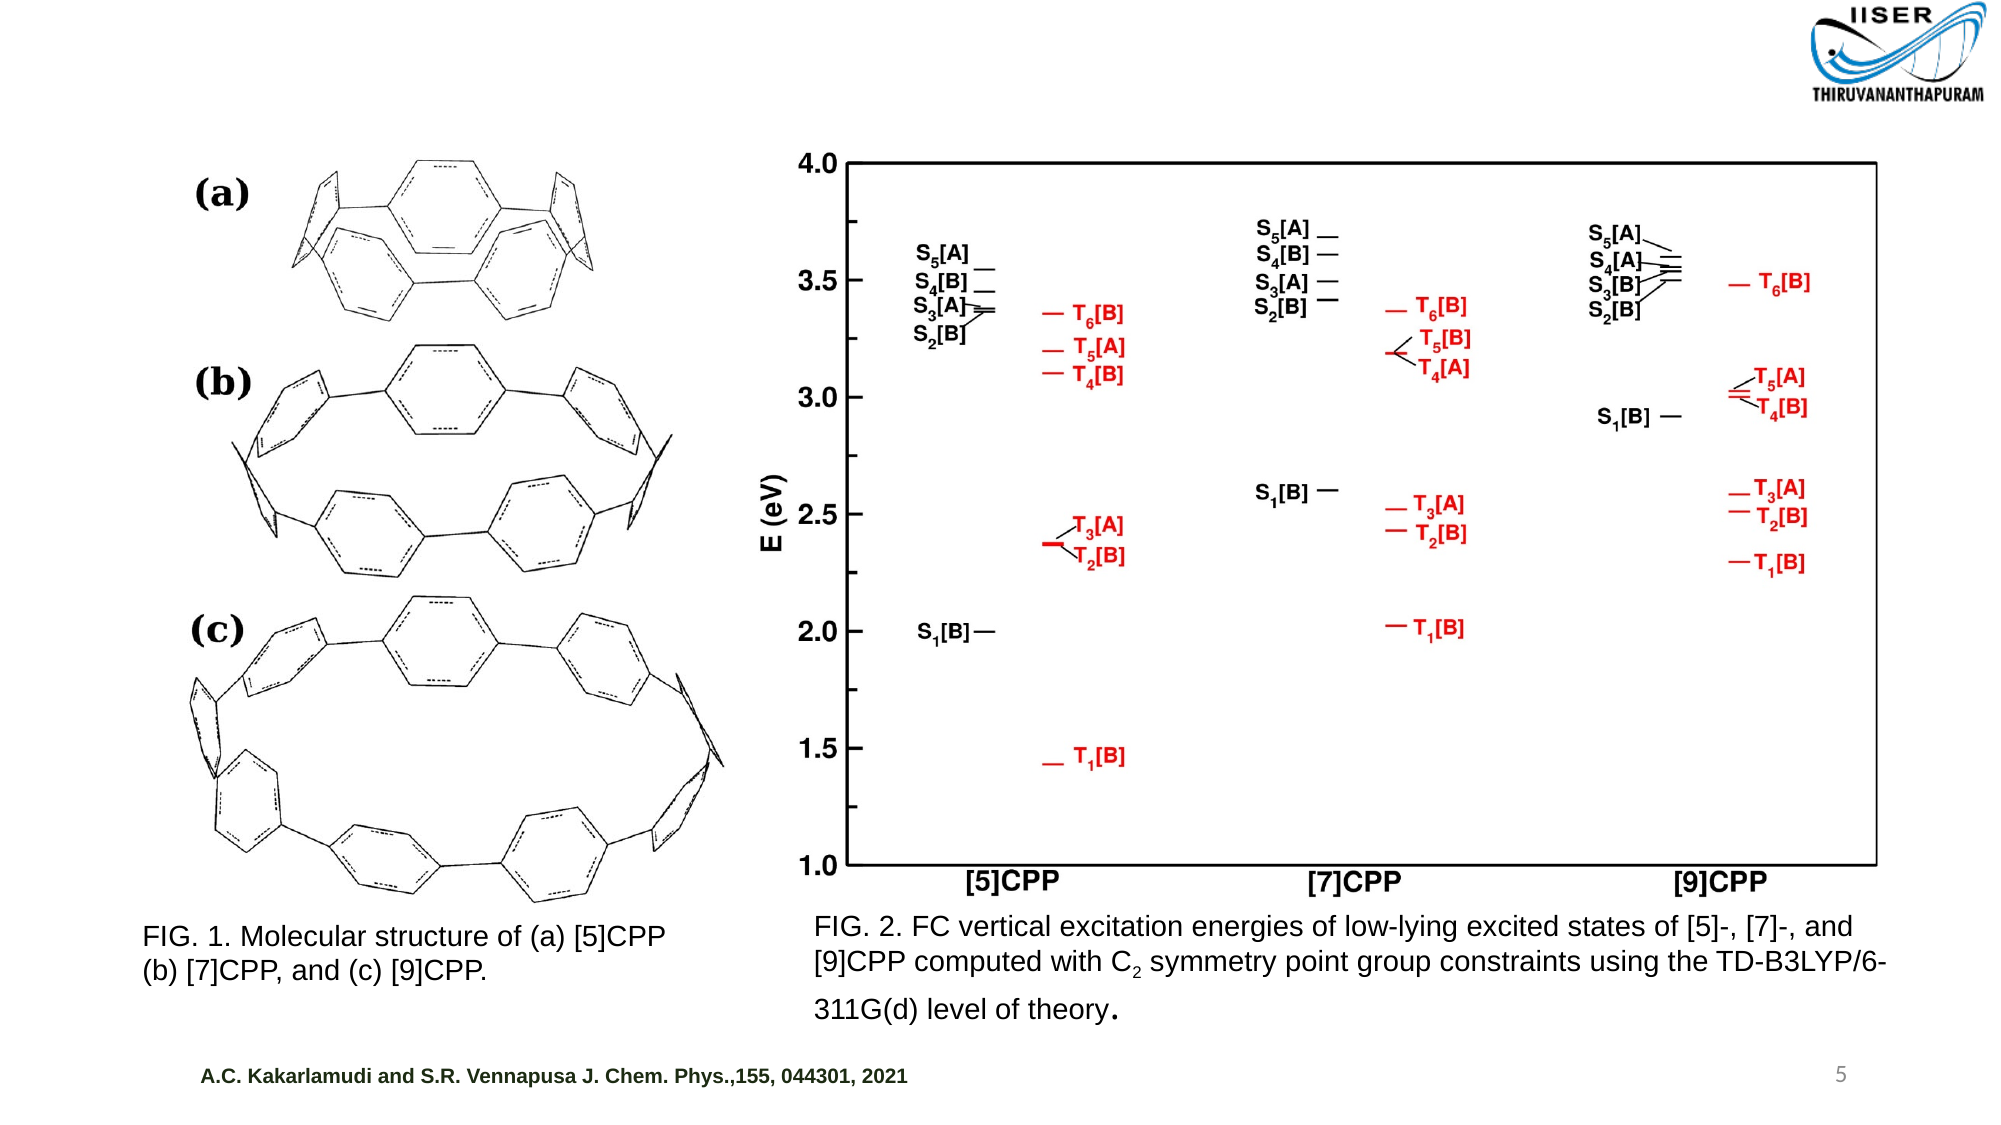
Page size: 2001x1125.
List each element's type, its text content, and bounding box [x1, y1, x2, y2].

text_box FIG. 1. Molecular structure of (a) [5]CPP (b) [7]CPP, and (c) [9]CPP. [127, 909, 711, 995]
picture [758, 150, 1880, 899]
text_box FIG. 2. FC vertical excitation energies of low-lying excited states of [5]-, [7]-, and [9]CPP computed with C2 symmetry point group constraints using the TD-B3LYP/6-311G(d) level of theory. [799, 899, 1954, 1035]
text_box A.C. Kakarlamudi and S.R. Vennapusa J. Chem. Phys.,155, 044301, 2021 [185, 1055, 1186, 1096]
picture [187, 157, 726, 905]
picture [1810, 0, 1987, 104]
slide_number 5 [1412, 1042, 1863, 1103]
